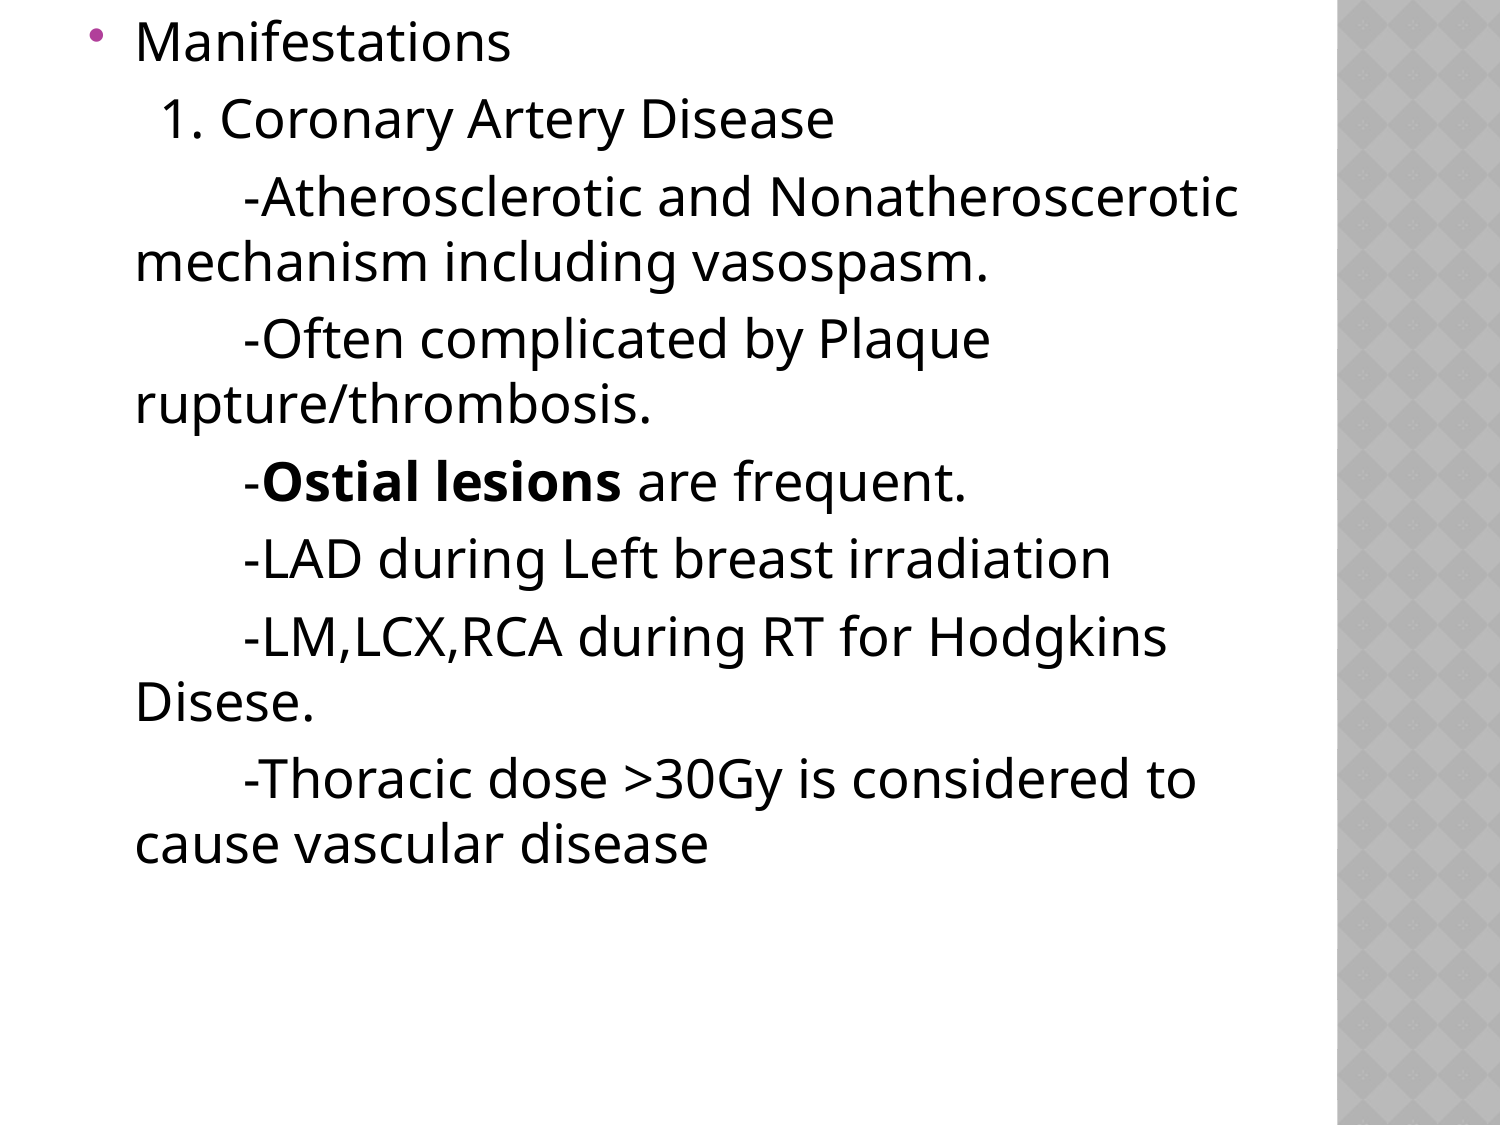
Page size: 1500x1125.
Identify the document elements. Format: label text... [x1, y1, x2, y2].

list Manifestations 1. Coronary Artery Disease -Atherosclerotic and Nonatheroscerotic mechanism including vasospasm. -Often complicated by Plaque rupture/thrombosis. -Ostial lesions are frequent. -LAD during Left breast irradiation -LM,LCX,RCA during RT for Hodgkins Disese. -Thoracic dose >30Gy is considered to cause vascular disease [75, 0, 1263, 1088]
